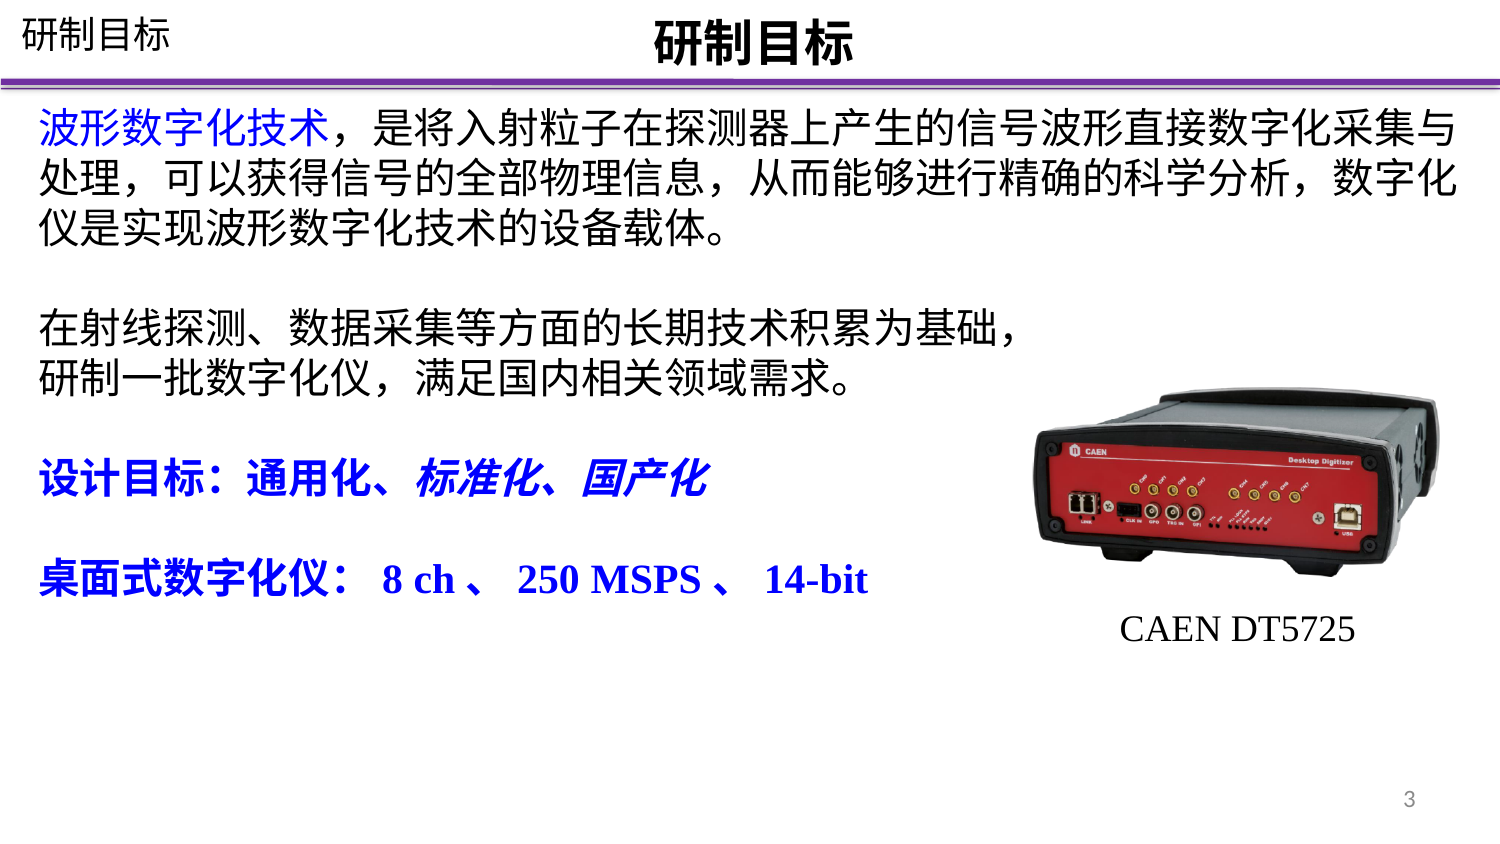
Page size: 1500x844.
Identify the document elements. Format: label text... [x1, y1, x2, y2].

text_box 波形数字化技术，是将入射粒子在探测器上产生的信号波形直接数字化采集与 处理，可以获得信号的全部物理信息，从而能够进行精确的科学分析，数字化 仪是实现波形数字化技术的设备载体。 在射线探测、数据采集等方面的长期技术积累为基础， 研制一批数字化仪，满足国内相关领域需求。 设计目标：通用化、标准化、国产化 桌面式数字化仪：8 ch、250 MSPS、14-bit [23, 97, 1473, 659]
slide_number 3 [1364, 768, 1455, 827]
text_box 研制目标 [53, 3, 1455, 77]
text_box 研制目标 [6, 3, 187, 64]
picture [1017, 379, 1459, 588]
text_box CAEN DT5725 [1098, 597, 1378, 657]
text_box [0, 81, 1500, 89]
